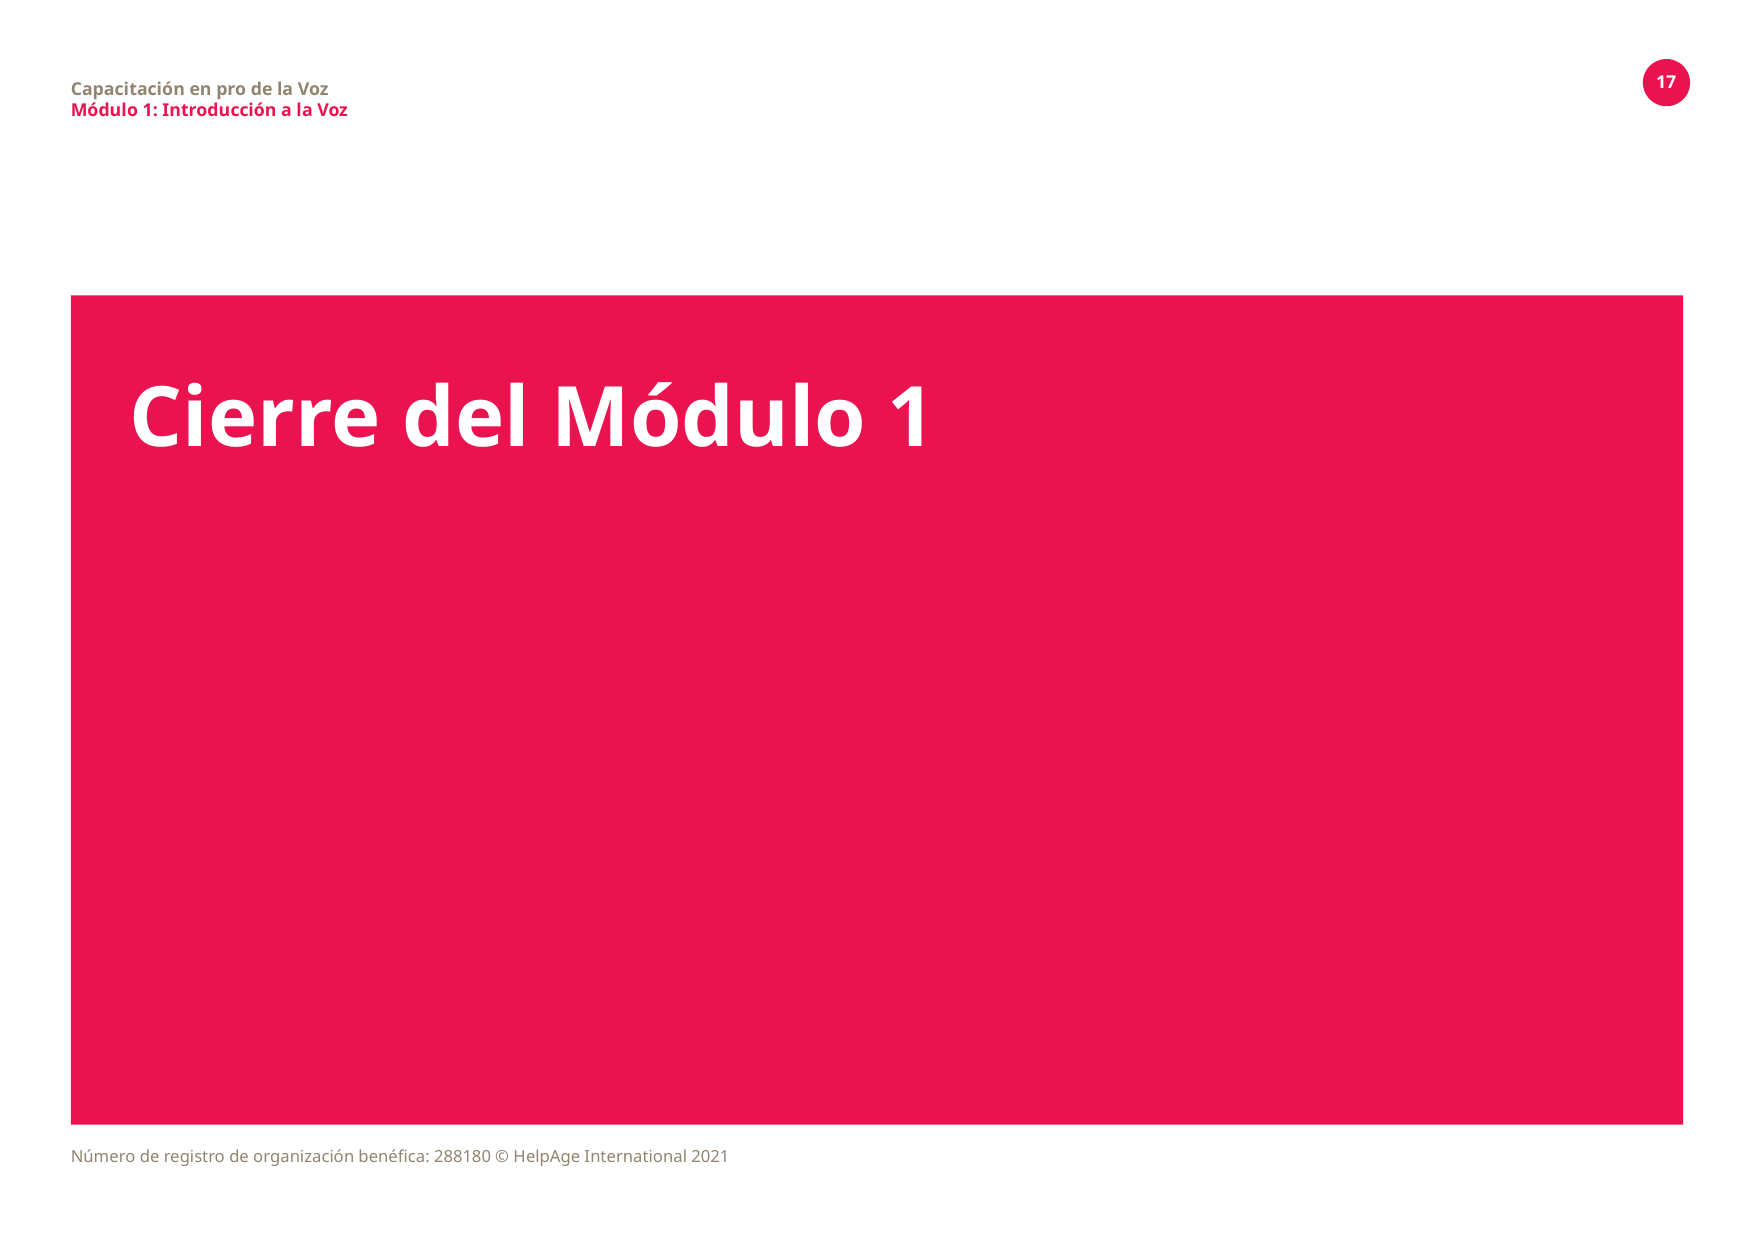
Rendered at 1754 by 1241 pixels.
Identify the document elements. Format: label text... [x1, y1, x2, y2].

slide_number 17 [1642, 71, 1690, 105]
title Cierre del Módulo 1 [70, 295, 1684, 1125]
text_box Capacitación en pro de la Voz Módulo 1: Introducción a la Voz [70, 78, 840, 145]
